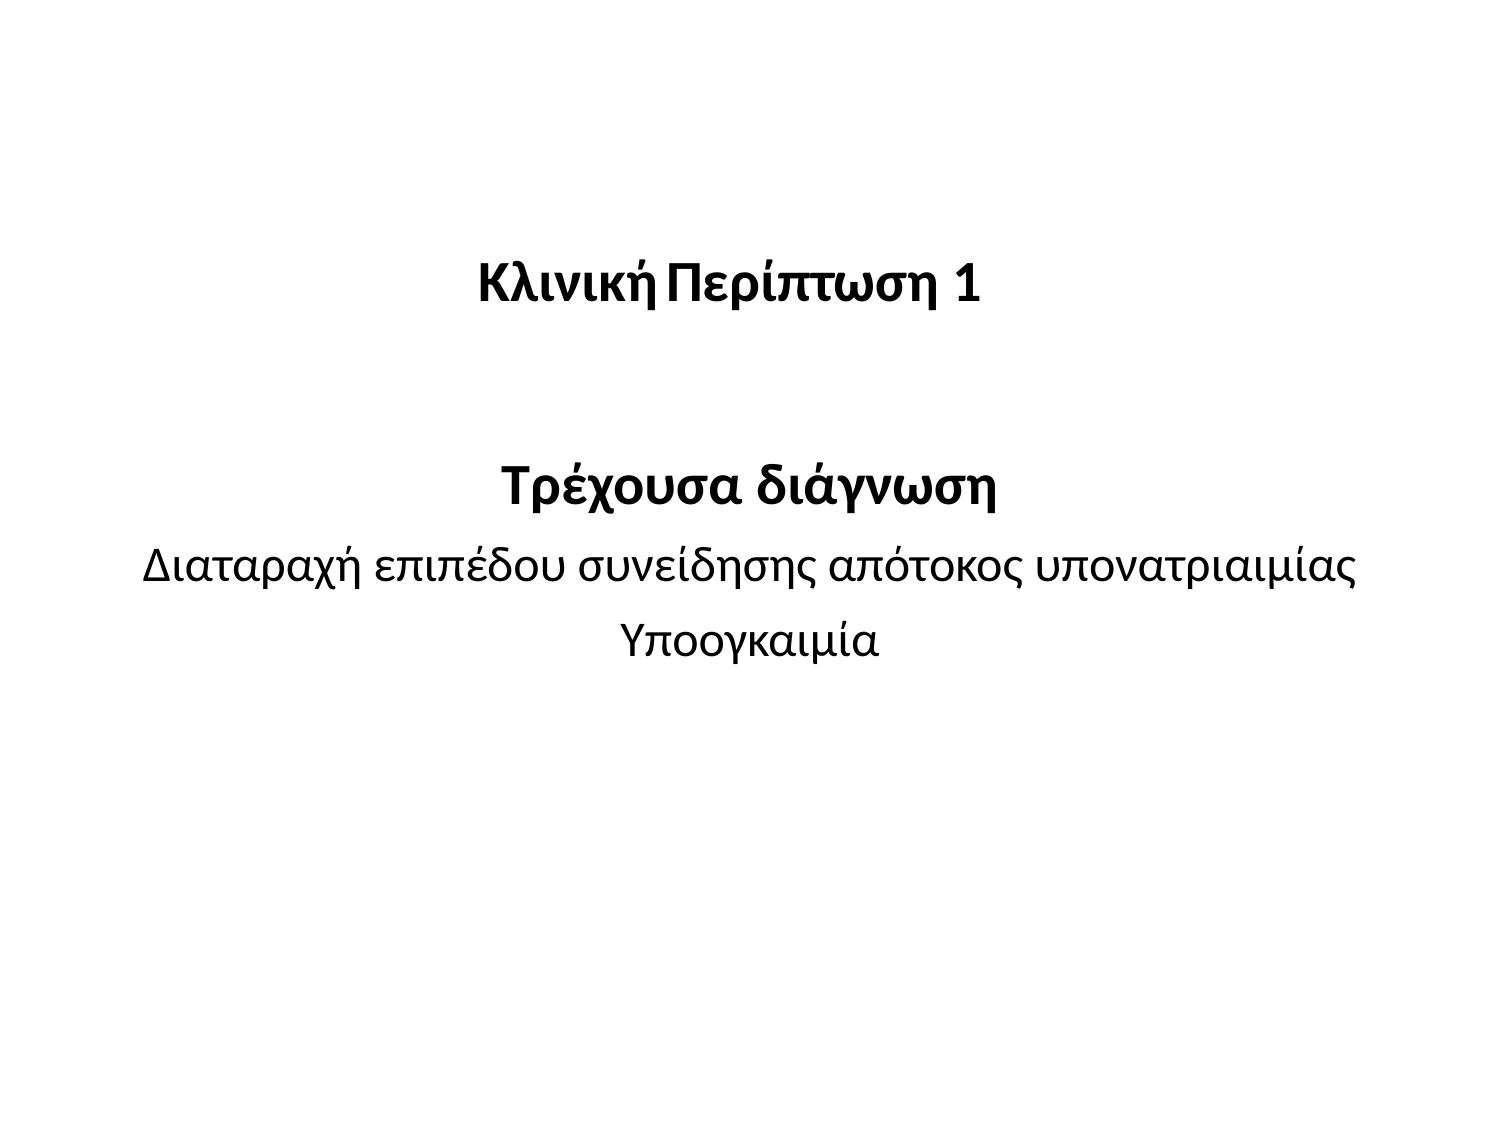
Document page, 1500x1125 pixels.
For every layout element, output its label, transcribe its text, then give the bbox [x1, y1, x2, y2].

text_box Κλινική Περίπτωση 1 [464, 166, 997, 321]
list Τρέχουσα διάγνωση Διαταραχή επιπέδου συνείδησης απότοκος υπονατριαιμίας Υποογκαιμία [103, 447, 1397, 775]
